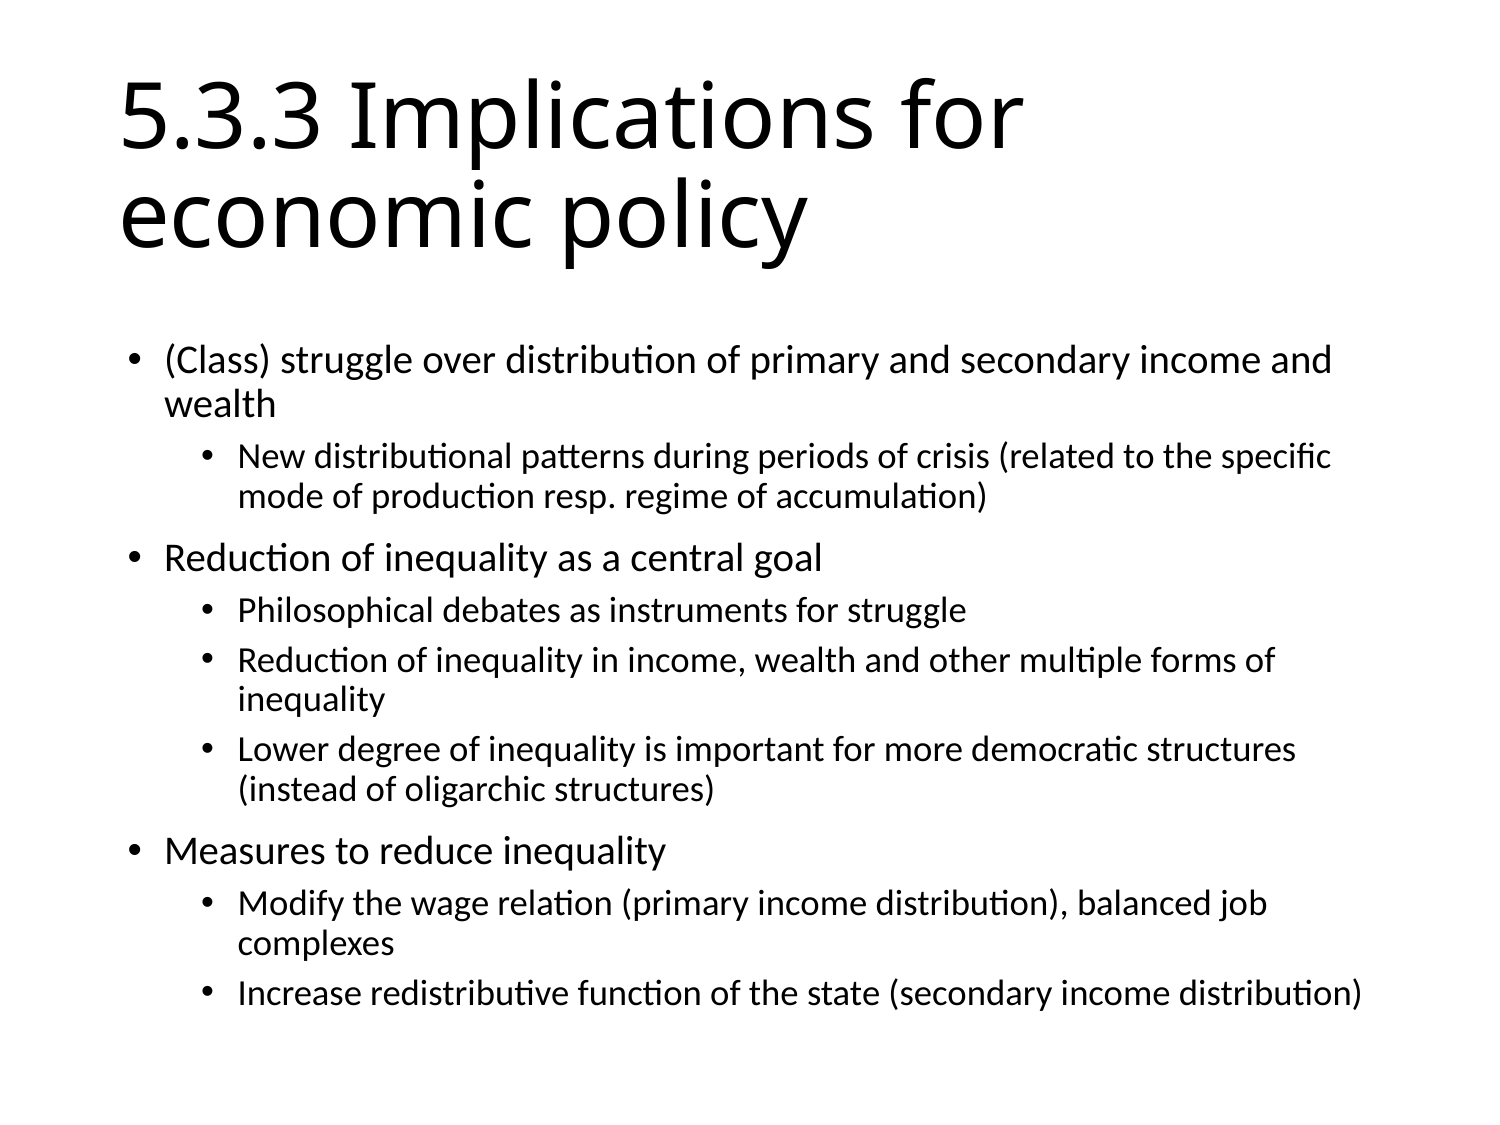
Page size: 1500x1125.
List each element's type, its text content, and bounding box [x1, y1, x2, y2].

list (Class) struggle over distribution of primary and secondary income and wealth New distributional patterns during periods of crisis (related to the specific mode of production resp. regime of accumulation) Reduction of inequality as a central goal Philosophical debates as instruments for struggle Reduction of inequality in income, wealth and other multiple forms of inequality Lower degree of inequality is important for more democratic structures (instead of oligarchic structures) Measures to reduce inequality Modify the wage relation (primary income distribution), balanced job complexes Increase redistributive function of the state (secondary income distribution) [112, 331, 1388, 1055]
title 5.3.3 Implications for economic policy [103, 59, 1397, 278]
